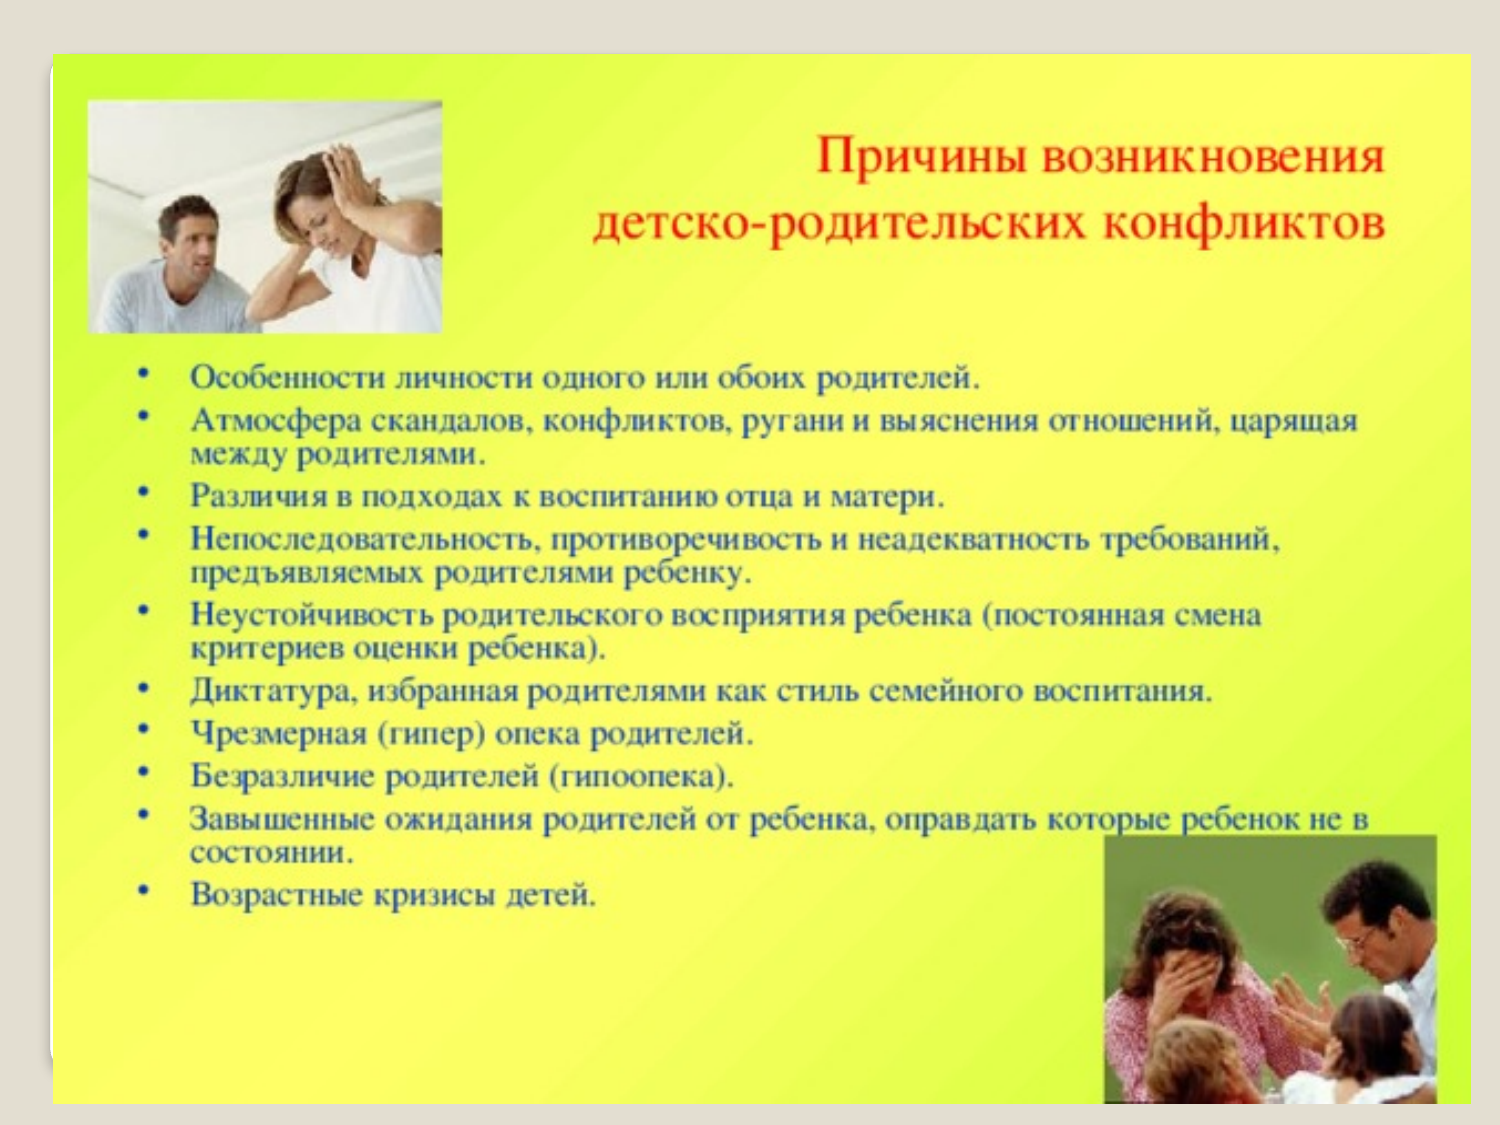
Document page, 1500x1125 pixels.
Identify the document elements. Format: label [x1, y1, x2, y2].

picture [52, 54, 1471, 1104]
